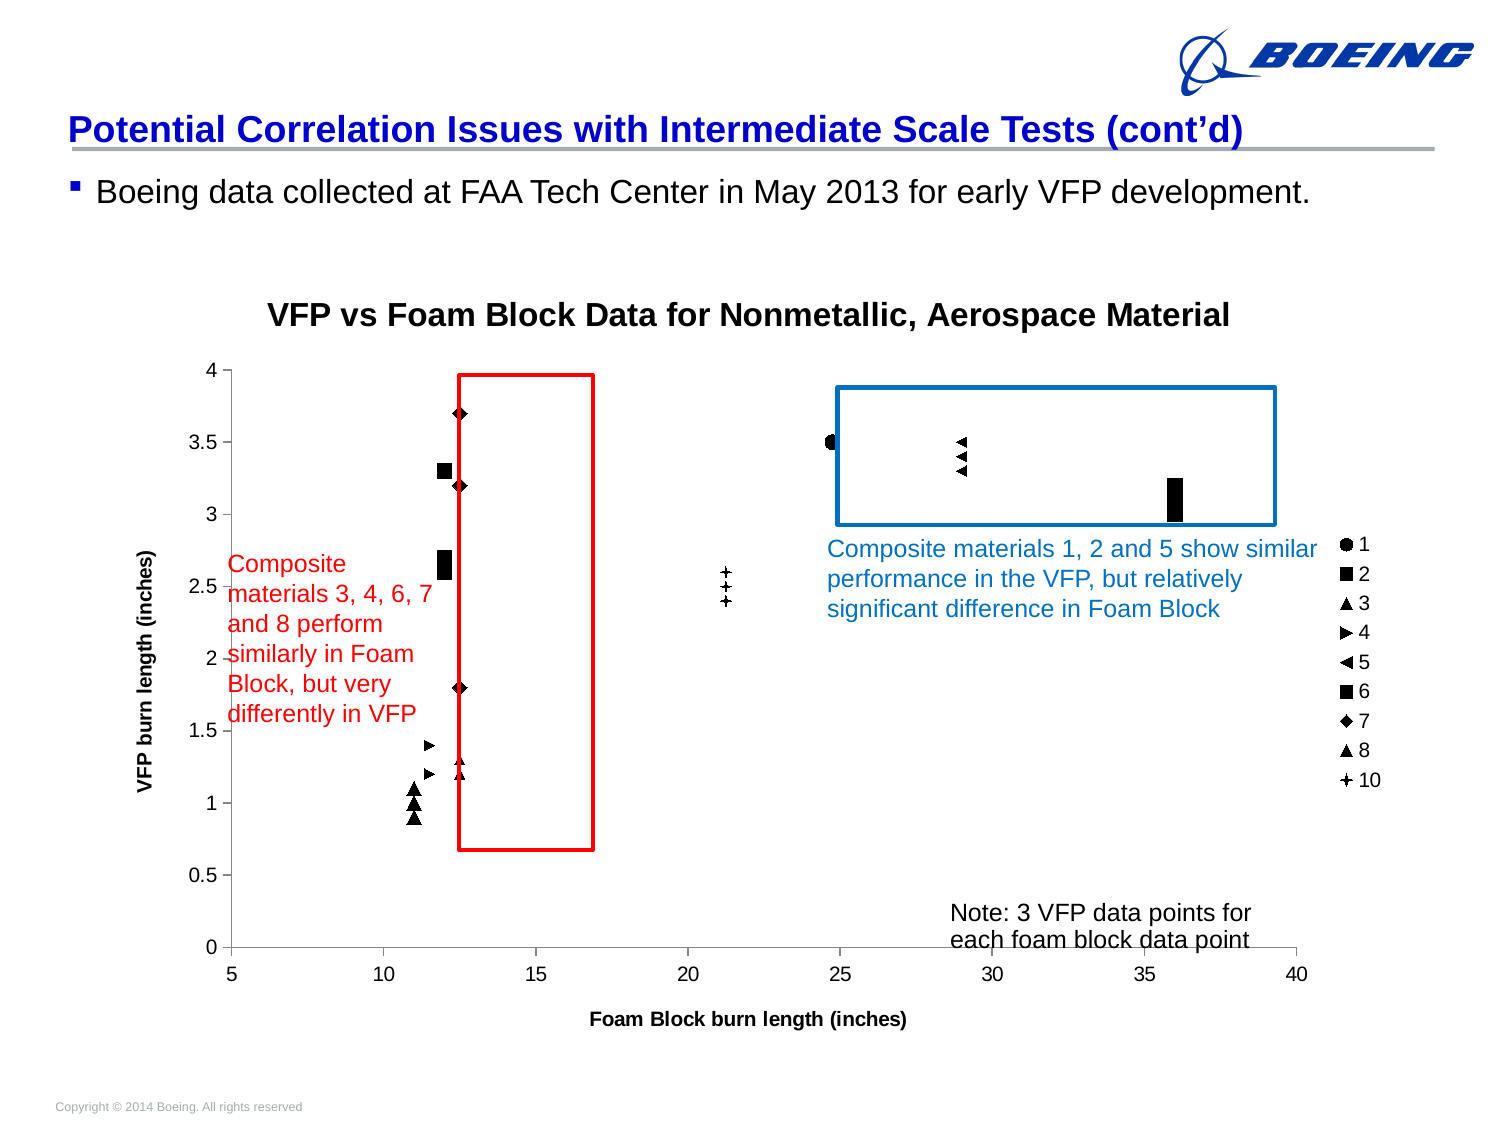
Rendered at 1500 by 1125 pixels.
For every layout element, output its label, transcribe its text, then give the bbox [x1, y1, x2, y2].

title Potential Correlation Issues with Intermediate Scale Tests (cont’d) [67, 104, 1275, 151]
list Boeing data collected at FAA Tech Center in May 2013 for early VFP development. [67, 174, 1430, 212]
picture [1175, 24, 1477, 98]
chart [99, 262, 1401, 1063]
